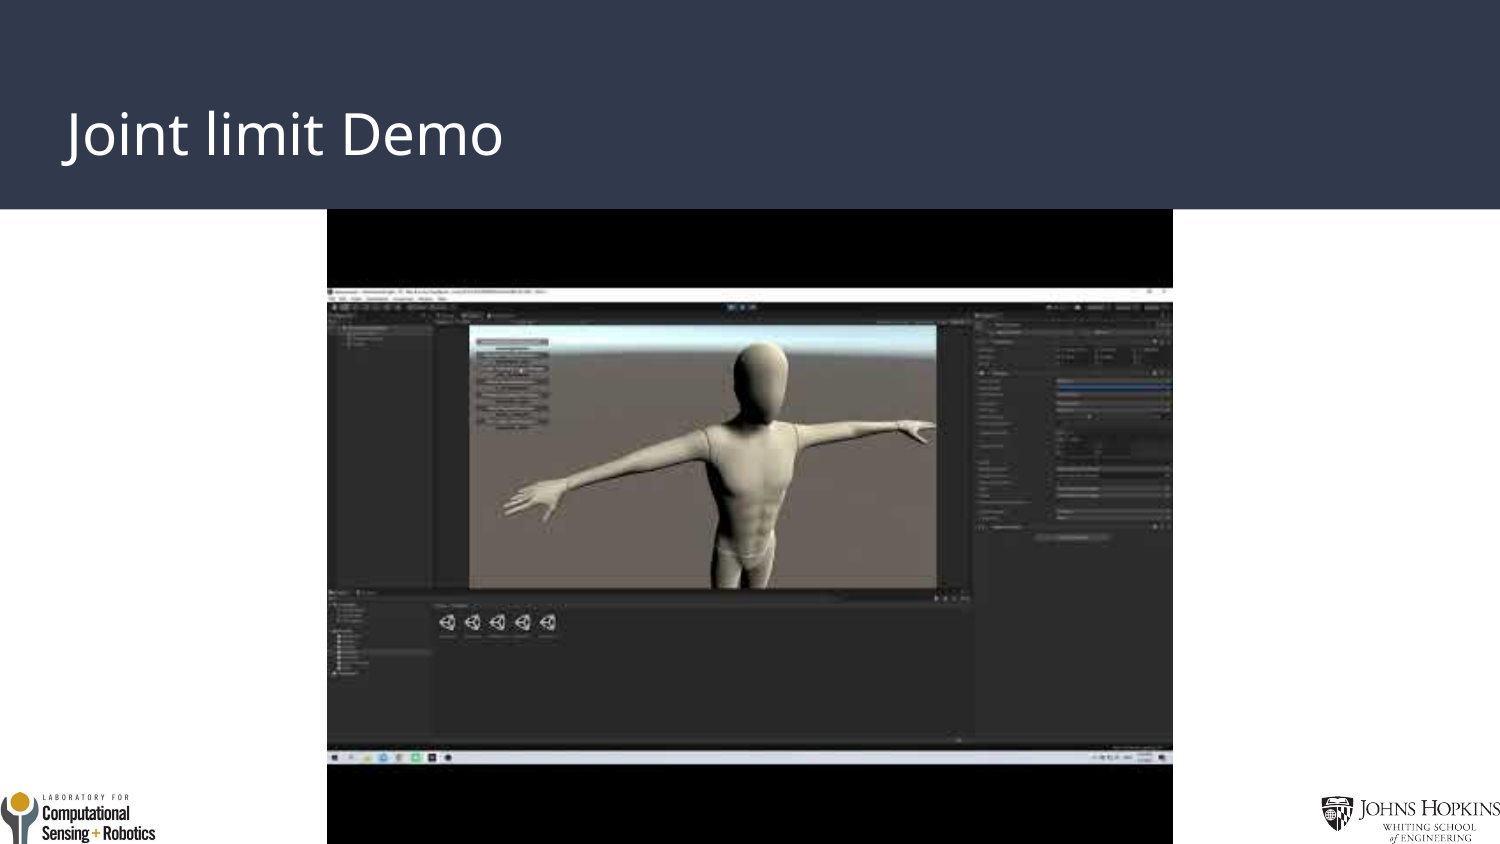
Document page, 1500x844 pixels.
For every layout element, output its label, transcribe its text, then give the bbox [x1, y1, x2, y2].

picture [326, 209, 1174, 844]
picture [0, 792, 157, 844]
picture [1320, 796, 1500, 844]
title Joint limit Demo [51, 82, 1449, 185]
